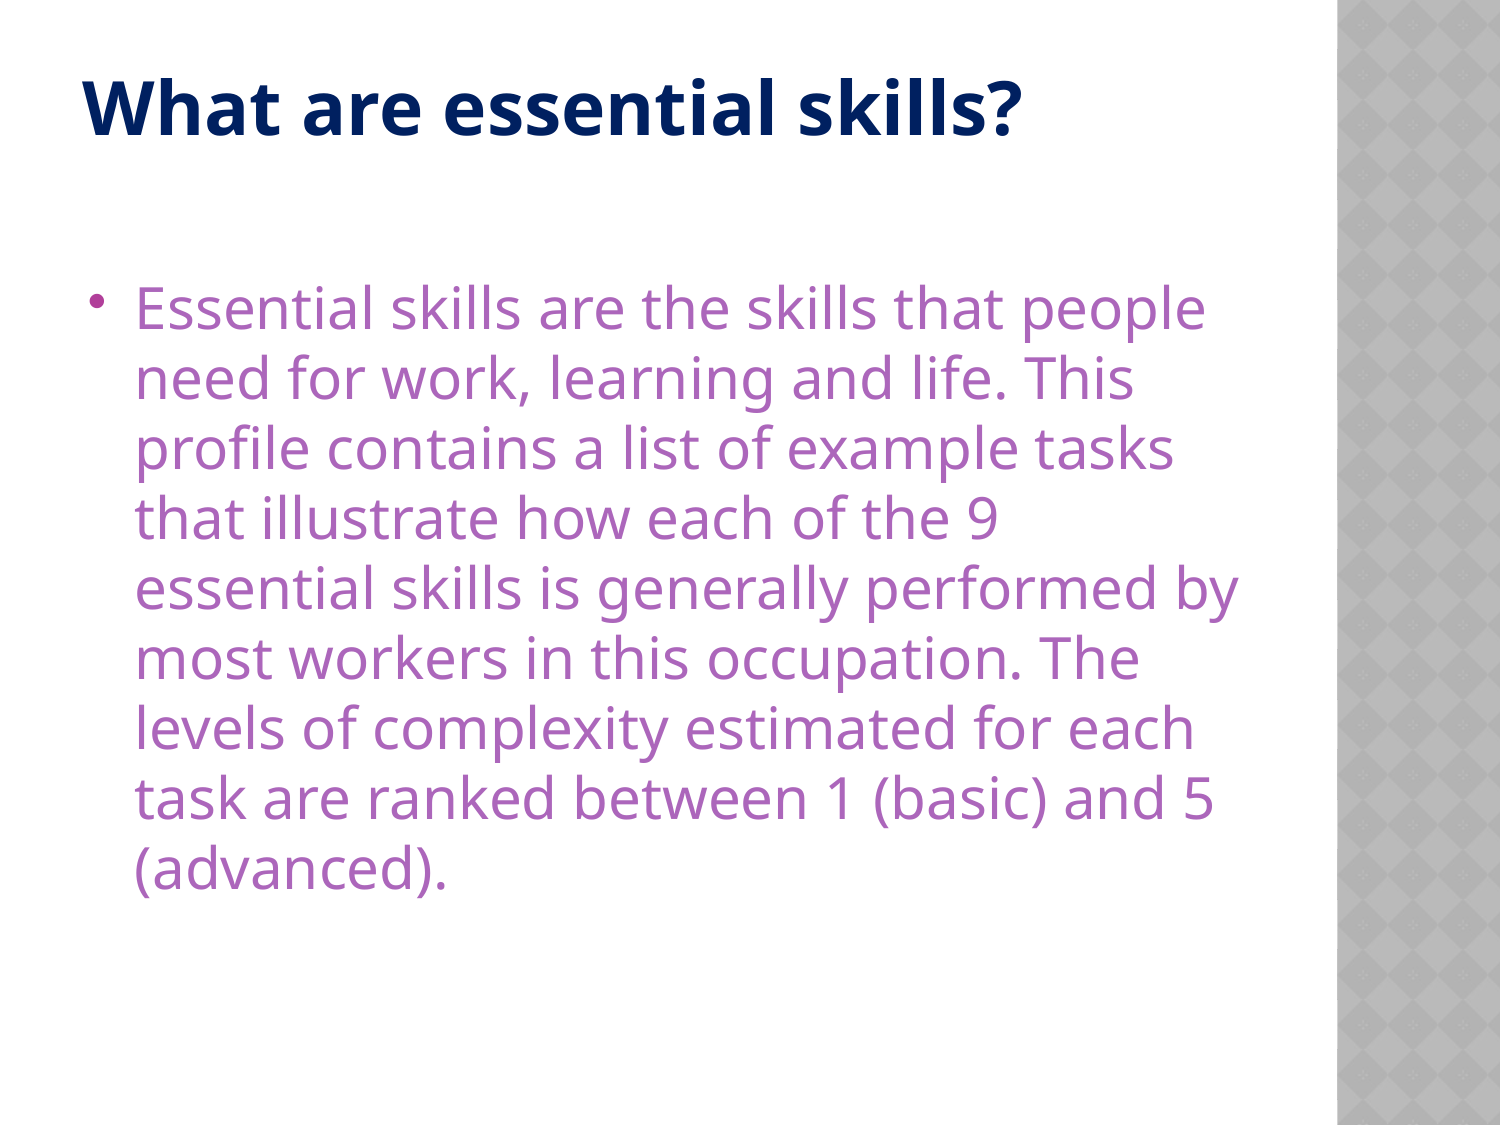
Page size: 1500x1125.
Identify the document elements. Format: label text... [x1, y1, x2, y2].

title What are essential skills? [75, 52, 1263, 240]
list Essential skills are the skills that people need for work, learning and life. This profile contains a list of example tasks that illustrate how each of the 9 essential skills is generally performed by most workers in this occupation. The levels of complexity estimated for each task are ranked between 1 (basic) and 5 (advanced). [75, 264, 1263, 1059]
